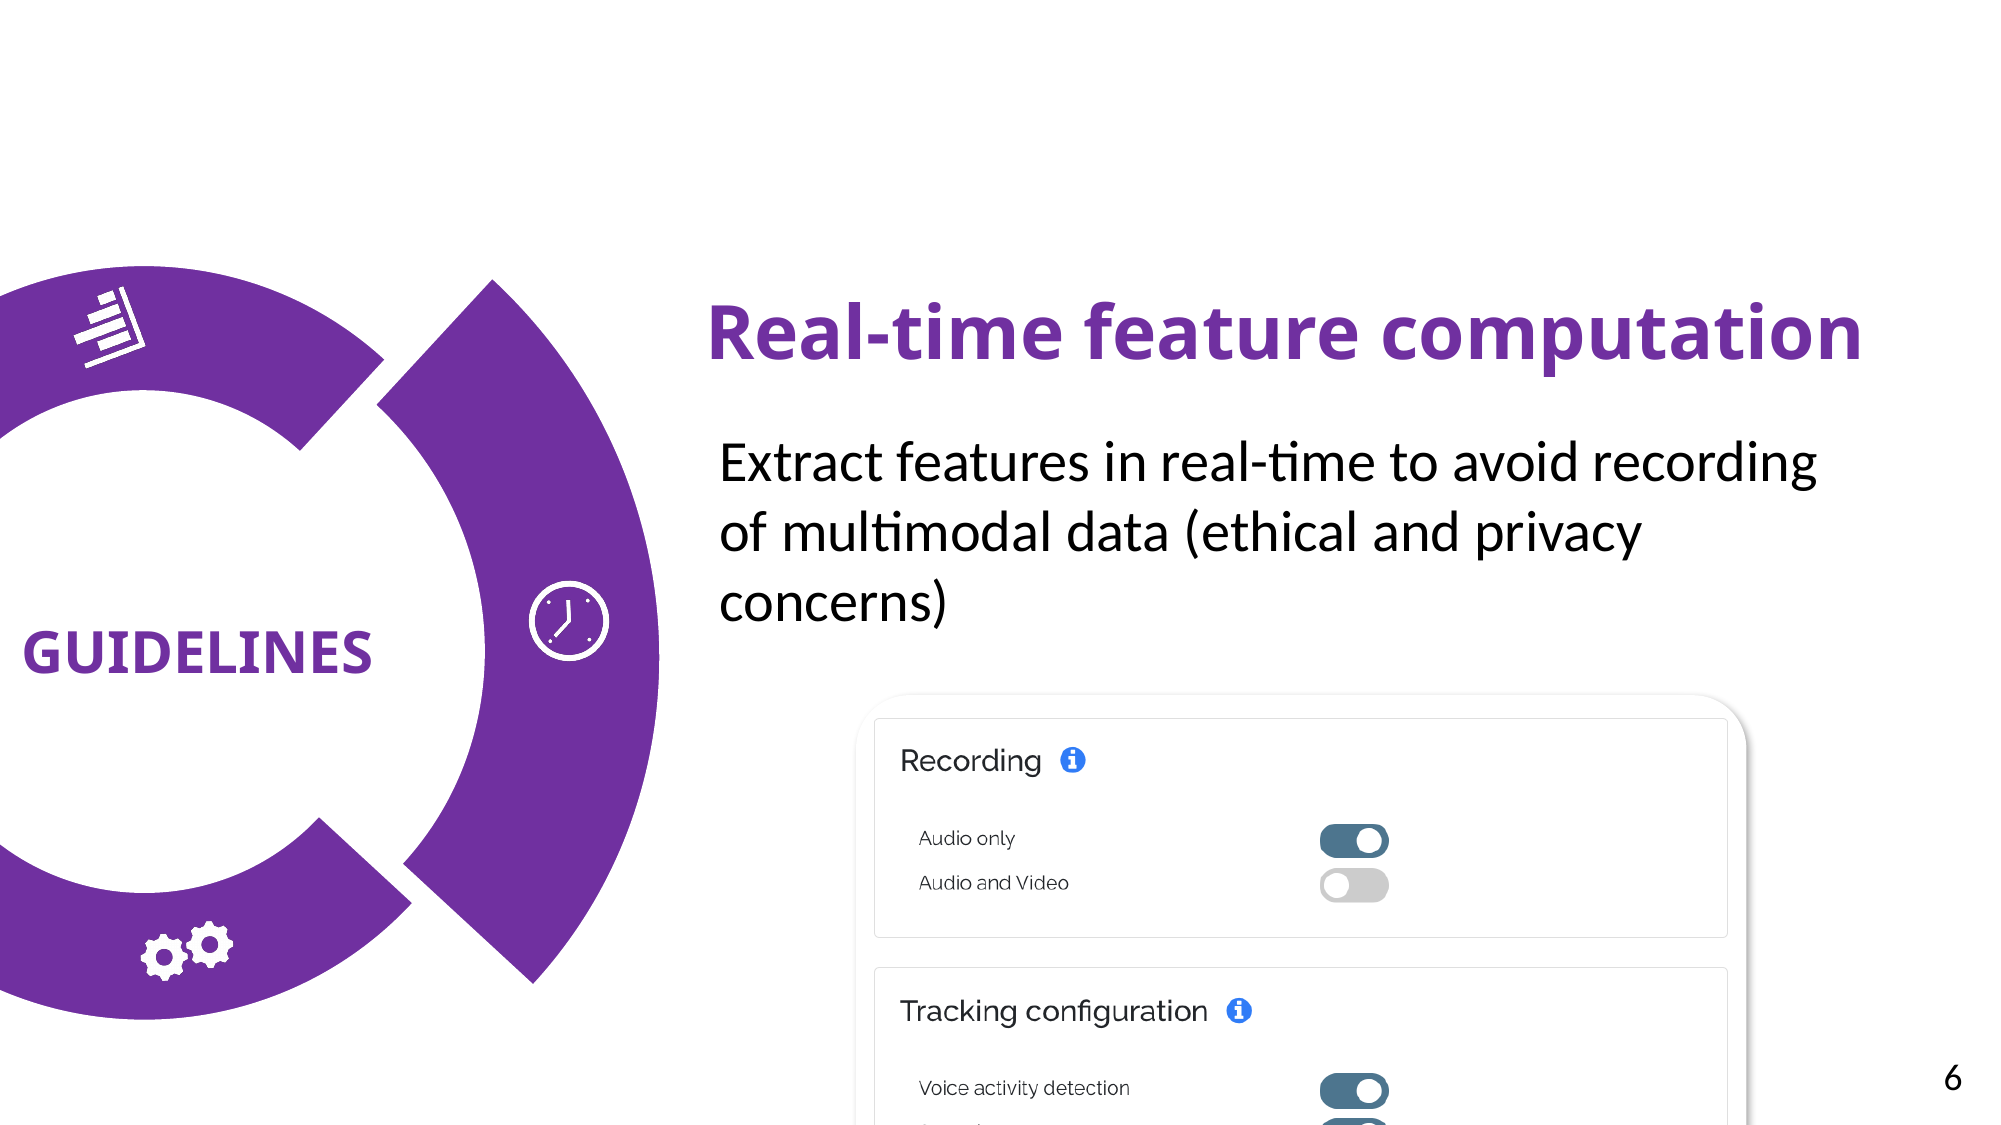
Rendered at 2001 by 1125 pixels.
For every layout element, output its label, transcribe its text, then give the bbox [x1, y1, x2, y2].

text_box Extract features in real-time to avoid recording of multimodal data (ethical and privacy concerns) [704, 415, 1847, 640]
text_box [0, 264, 388, 454]
text_box [0, 841, 182, 1022]
text_box Real-time feature computation [690, 277, 1952, 382]
picture [856, 695, 1747, 1125]
text_box [373, 276, 662, 987]
picture [498, 550, 640, 692]
text_box [195, 814, 415, 1018]
text_box 6 [1747, 1045, 1978, 1106]
picture [113, 877, 261, 1025]
picture [47, 269, 162, 385]
text_box GUIDELINES [6, 608, 413, 693]
